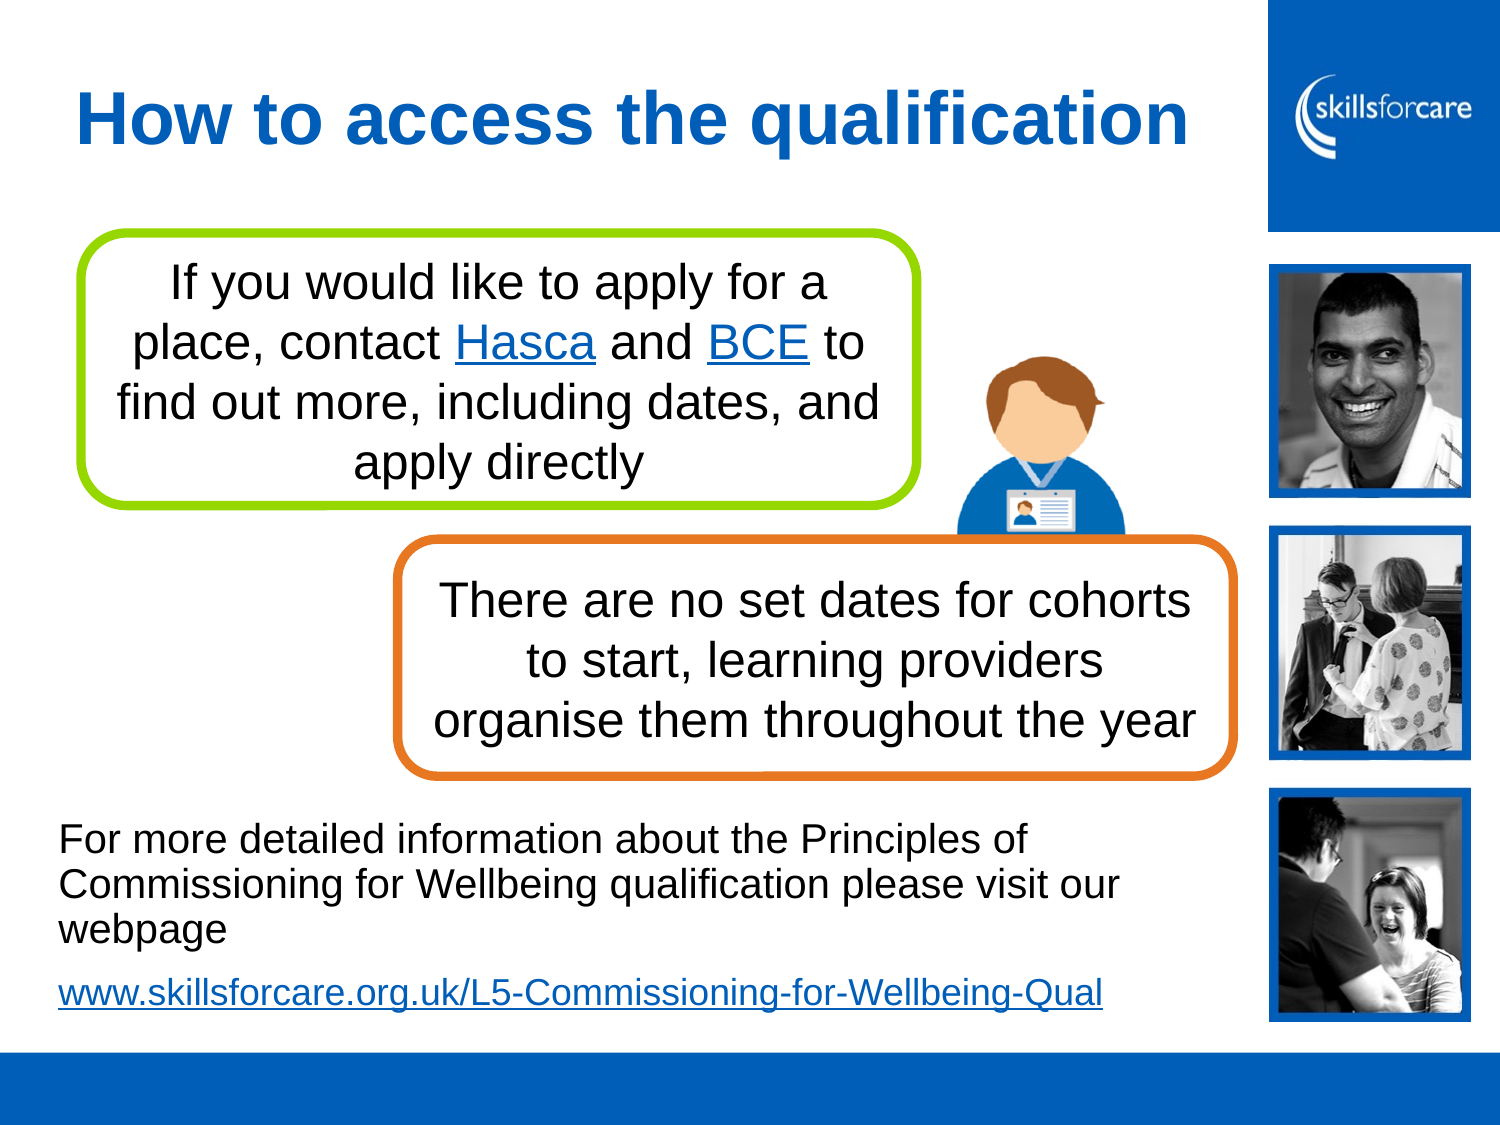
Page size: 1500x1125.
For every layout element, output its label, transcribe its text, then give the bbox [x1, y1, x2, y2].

list For more detailed information about the Principles of Commissioning for Wellbeing qualification please visit our webpage www.skillsforcare.org.uk/L5-Commissioning-for-Wellbeing-Qual [43, 809, 1172, 985]
title How to access the qualification [59, 71, 1234, 179]
picture [1268, 0, 1500, 232]
picture [949, 349, 1132, 542]
text_box There are no set dates for cohorts to start, learning providers organise them throughout the year [396, 538, 1235, 778]
picture [1269, 264, 1471, 1022]
text_box If you would like to apply for a place, contact Hasca and BCE to find out more, including dates, and apply directly [79, 231, 918, 507]
